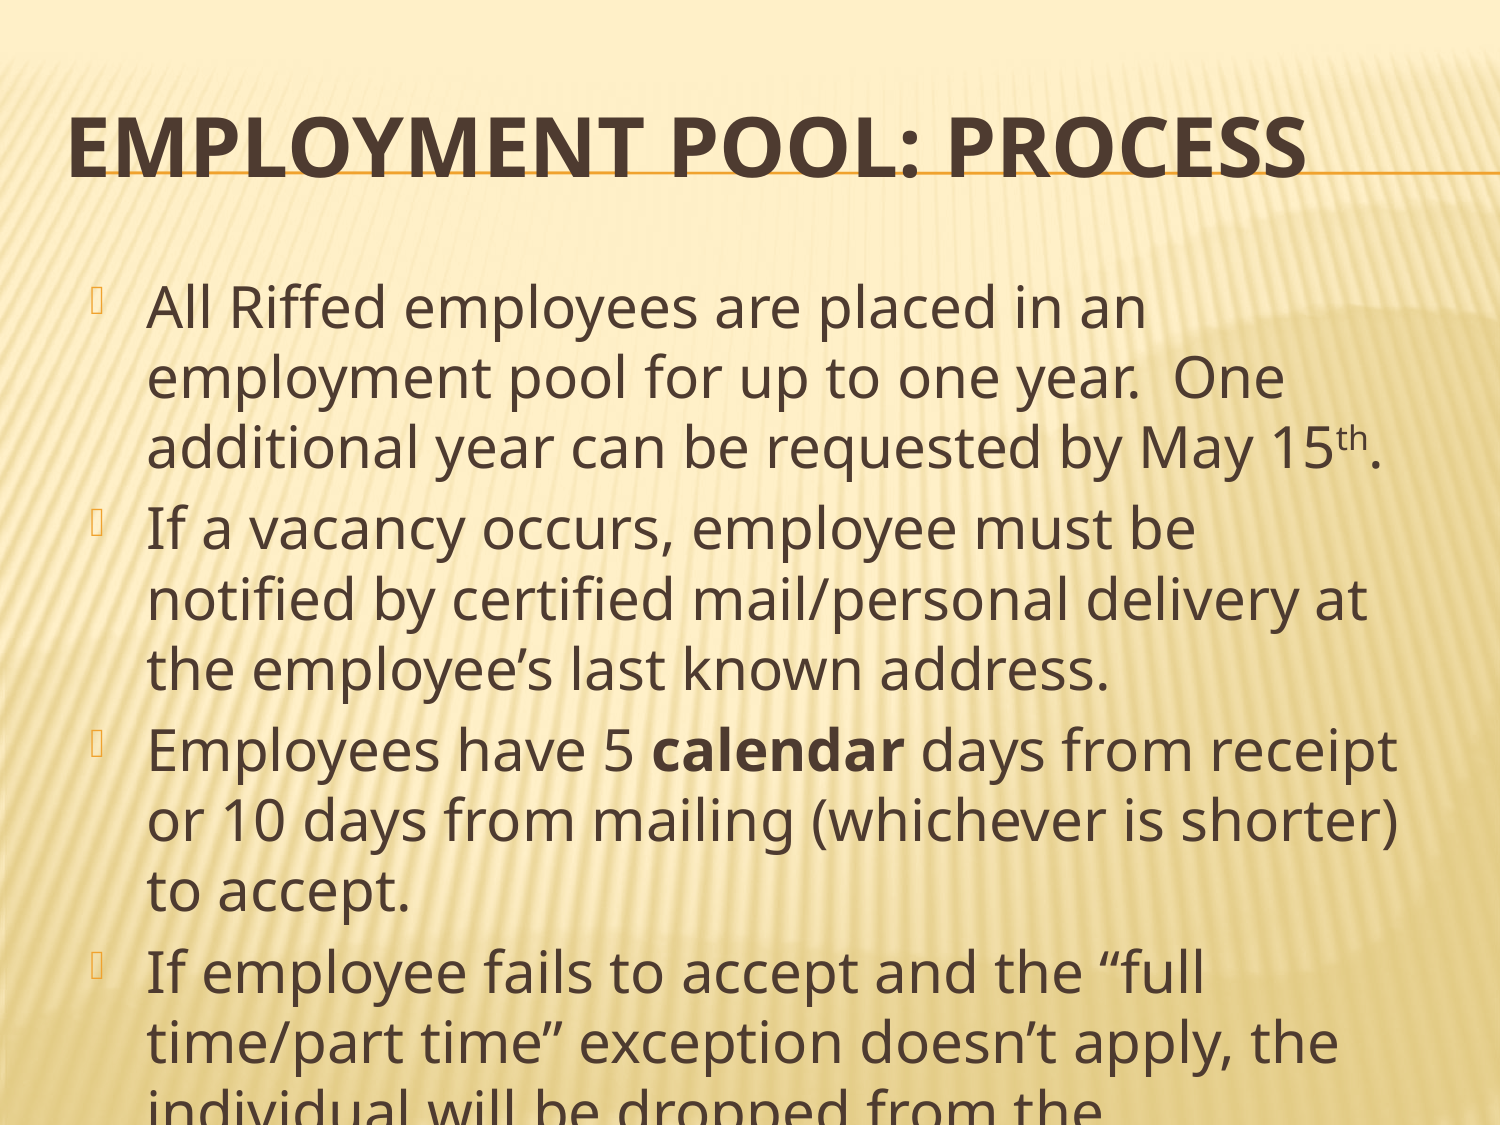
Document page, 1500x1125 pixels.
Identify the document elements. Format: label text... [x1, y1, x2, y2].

title EMPLOYMENT POOL: Process [50, 75, 1475, 213]
list All Riffed employees are placed in an employment pool for up to one year. One additional year can be requested by May 15th. If a vacancy occurs, employee must be notified by certified mail/personal delivery at the employee’s last known address. Employees have 5 calendar days from receipt or 10 days from mailing (whichever is shorter) to accept. If employee fails to accept and the “full time/part time” exception doesn’t apply, the individual will be dropped from the employment pool. [75, 262, 1425, 1100]
